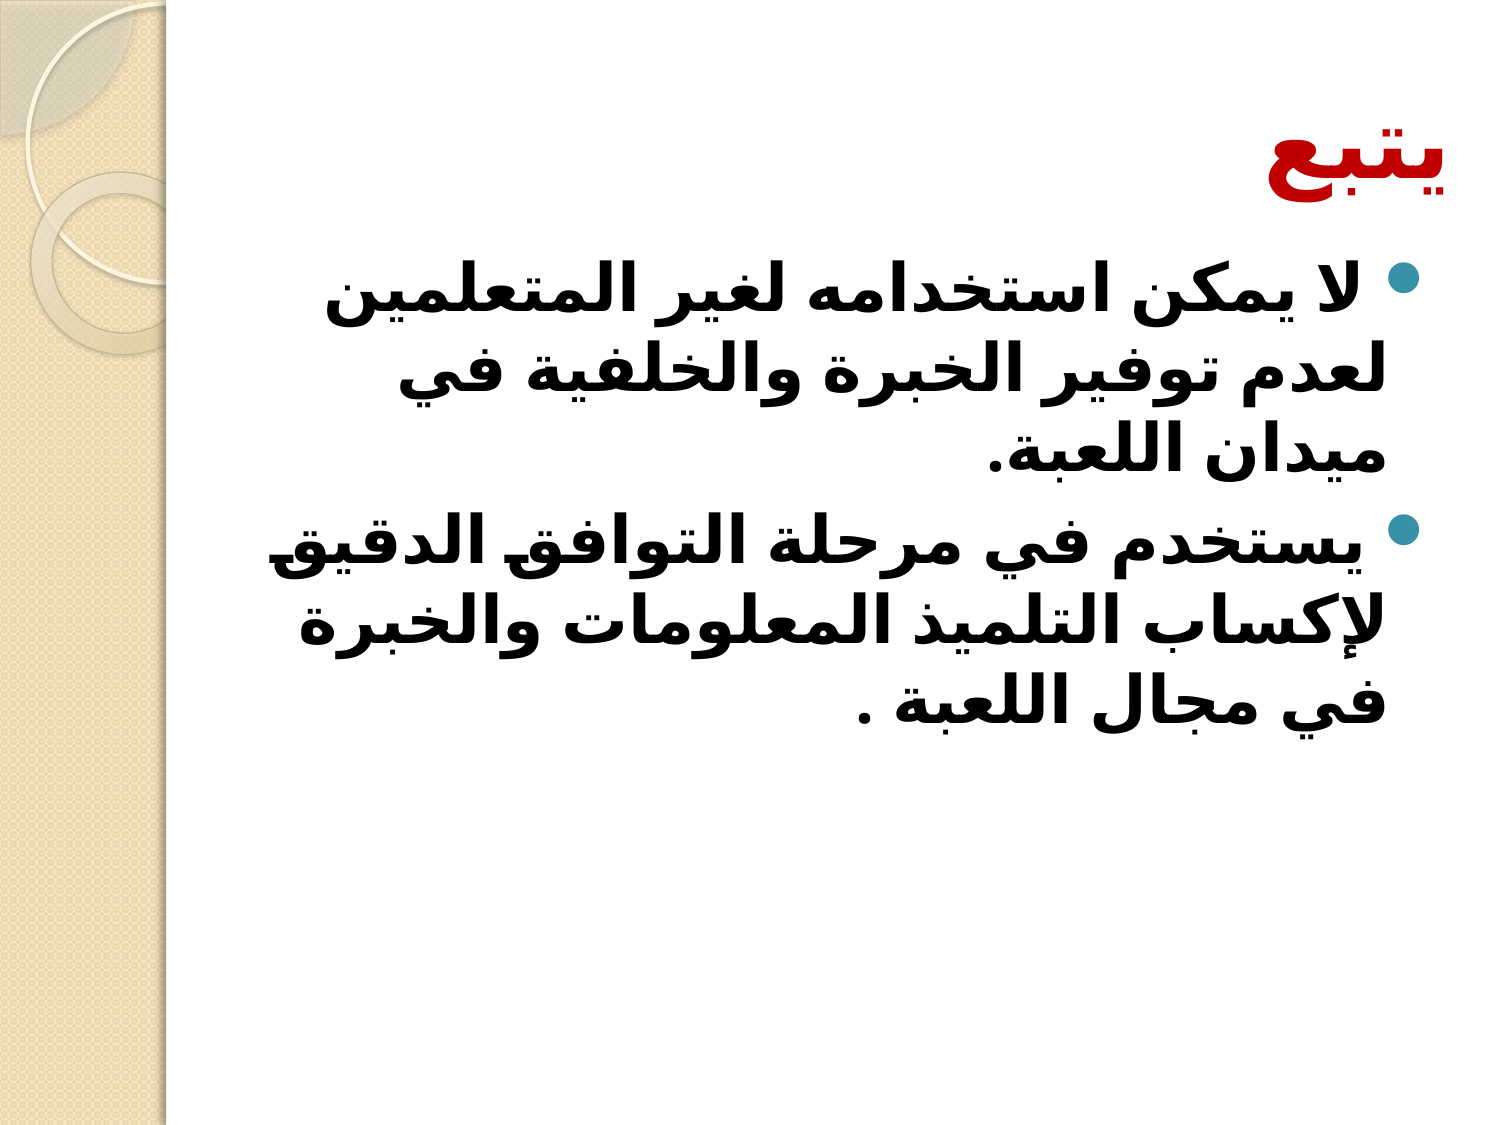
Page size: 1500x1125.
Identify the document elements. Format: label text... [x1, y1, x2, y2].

title يتبع [235, 45, 1466, 233]
list لا يمكن استخدامه لغير المتعلمين لعدم توفير الخبرة والخلفية في ميدان اللعبة. يستخدم في مرحلة التوافق الدقيق لإكساب التلميذ المعلومات والخبرة في مجال اللعبة . [235, 237, 1466, 1025]
